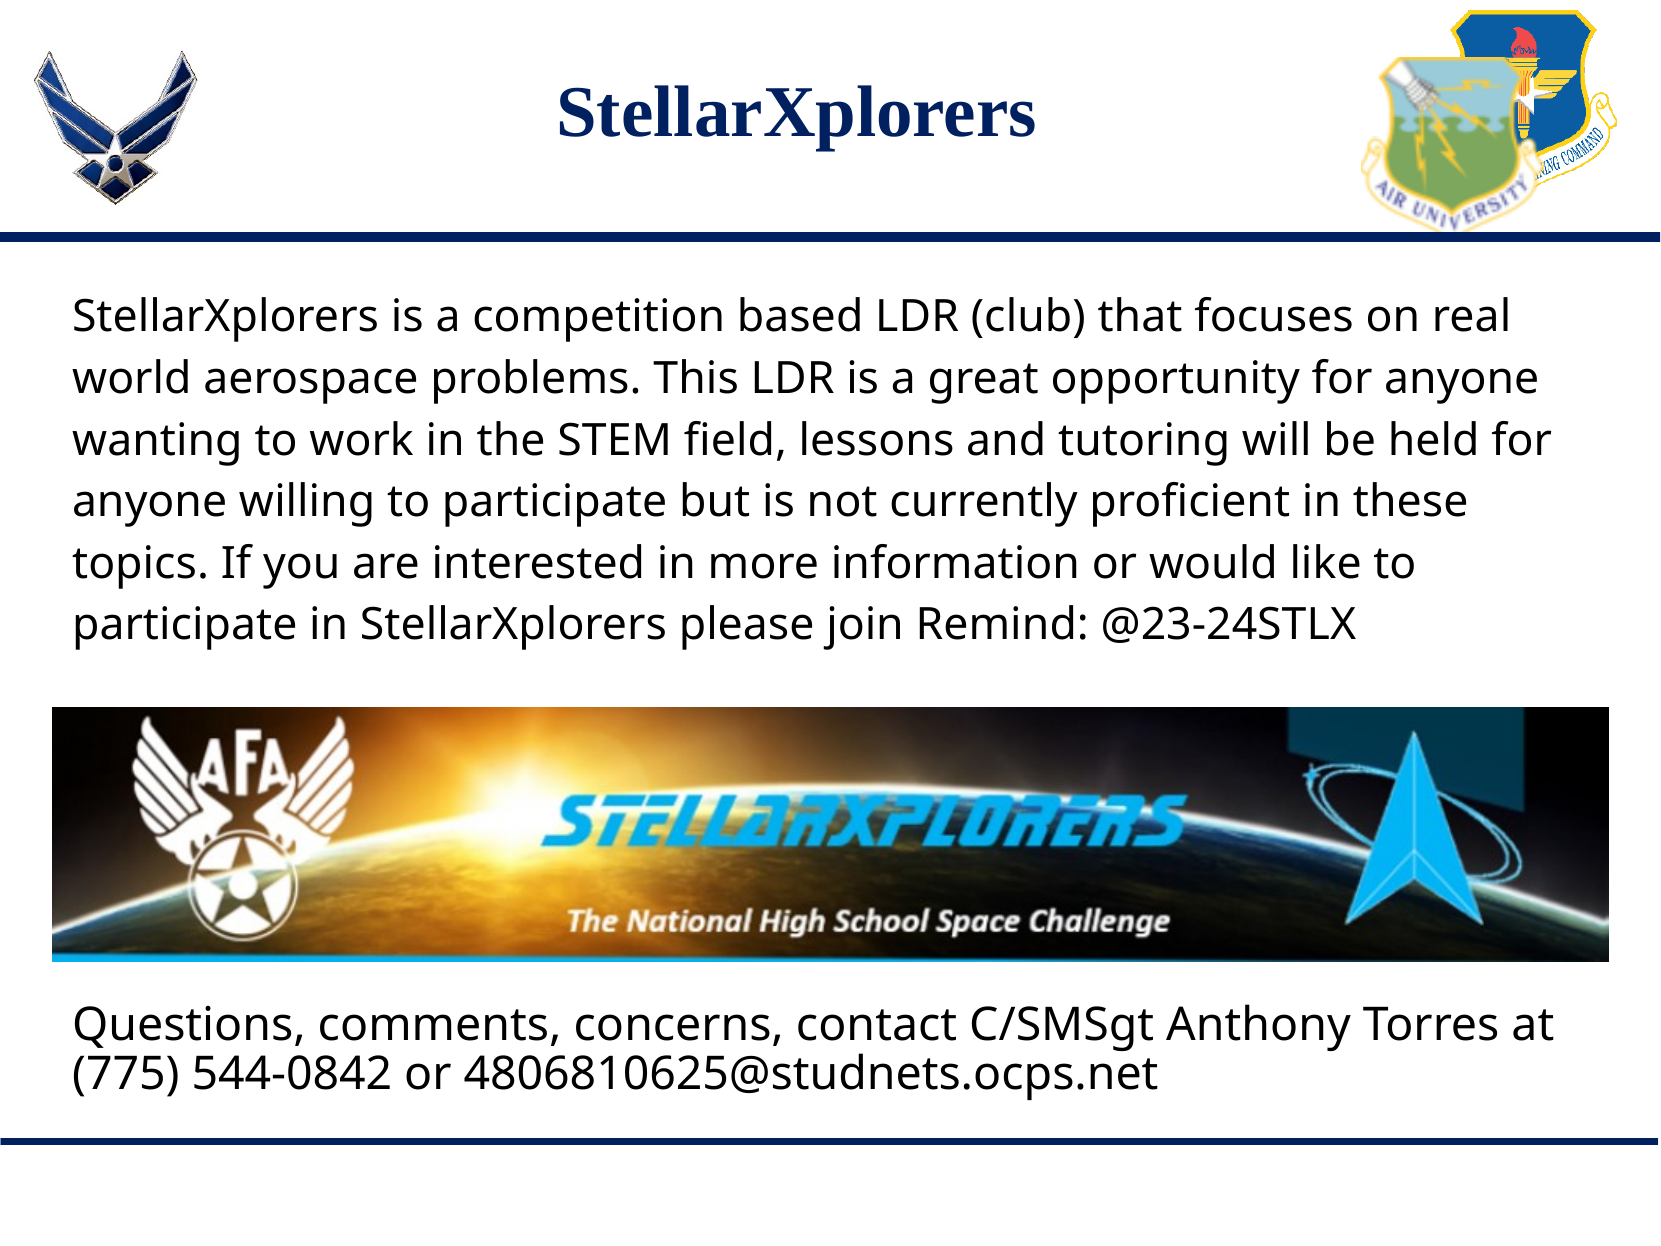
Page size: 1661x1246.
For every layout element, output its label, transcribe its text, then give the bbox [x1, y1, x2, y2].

picture [1429, 10, 1617, 195]
picture [29, 198, 200, 207]
list StellarXplorers is a competition based LDR (club) that focuses on real world aerospace problems. This LDR is a great opportunity for anyone wanting to work in the STEM field, lessons and tutoring will be held for anyone willing to participate but is not currently proficient in these topics. If you are interested in more information or would like to participate in StellarXplorers please join Remind: @23-24STLX Questions, comments, concerns, contact C/SMSgt Anthony Torres at (775) 544-0842 or 4806810625@studnets.ocps.net [57, 271, 1603, 707]
picture [51, 707, 1609, 962]
title StellarXplorers [23, 27, 1570, 198]
picture [1361, 198, 1544, 232]
list StellarXplorers is a competition based LDR (club) that focuses on real world aerospace problems. This LDR is a great opportunity for anyone wanting to work in the STEM field, lessons and tutoring will be held for anyone willing to participate but is not currently proficient in these topics. If you are interested in more information or would like to participate in StellarXplorers please join Remind: @23-24STLX Questions, comments, concerns, contact C/SMSgt Anthony Torres at (775) 544-0842 or 4806810625@studnets.ocps.net [57, 973, 1603, 1120]
picture [0, 1138, 1661, 1145]
